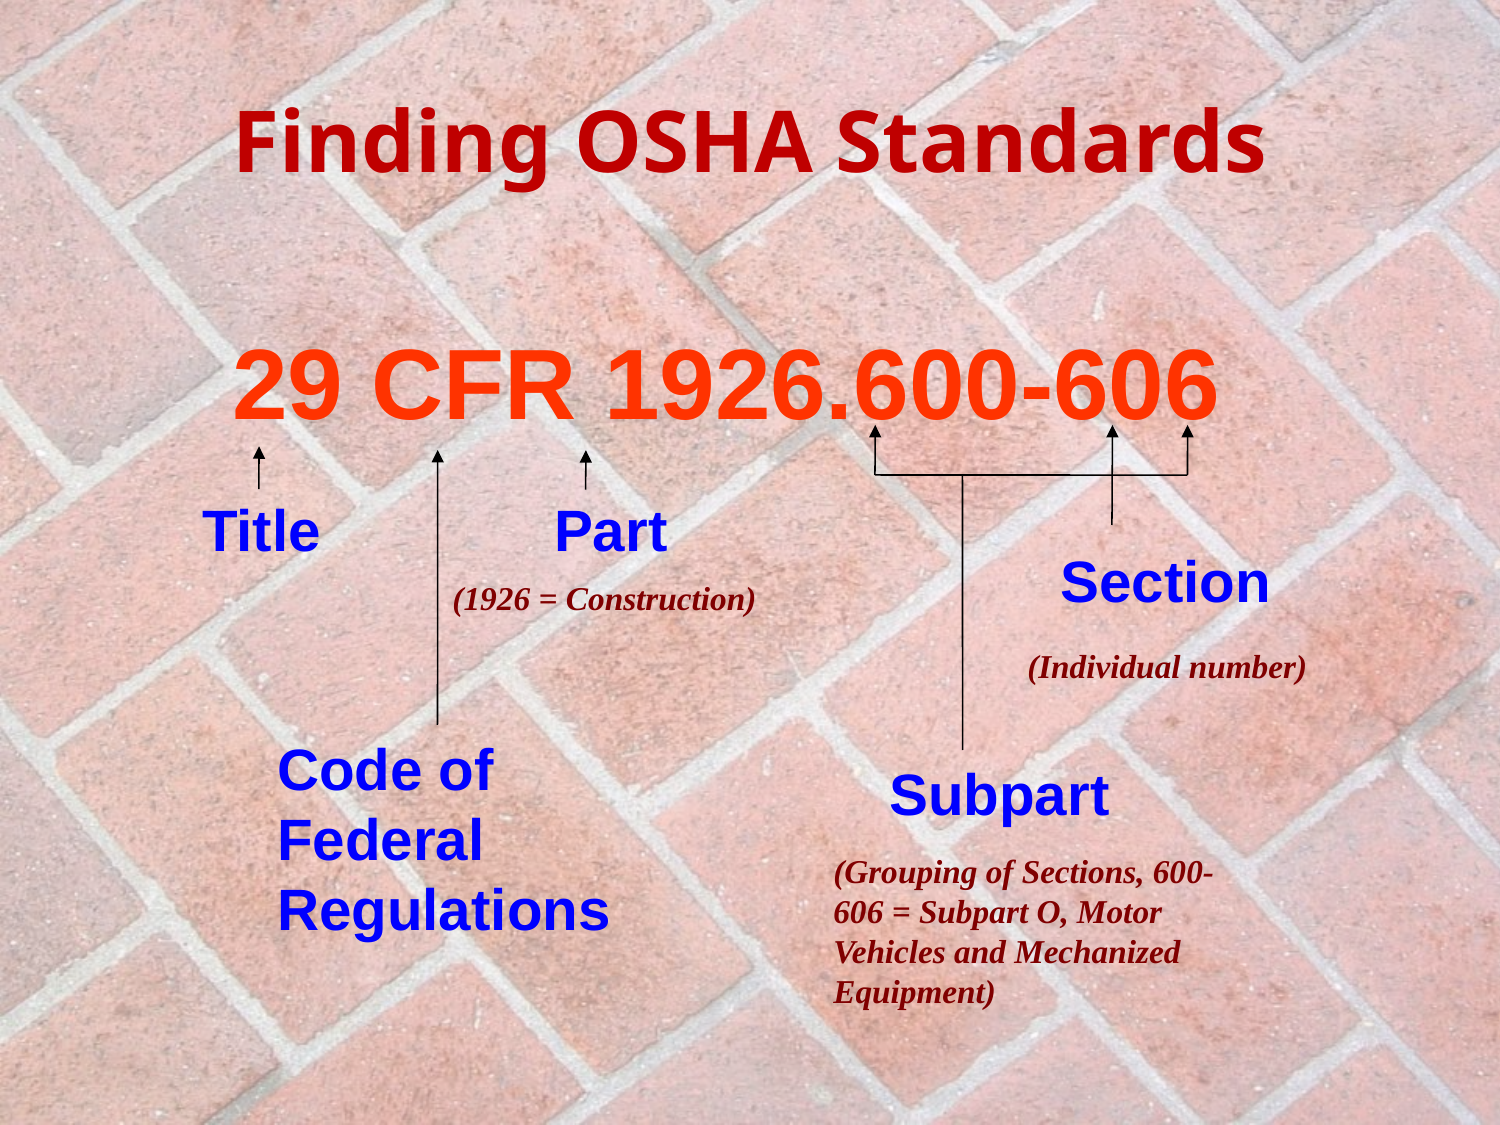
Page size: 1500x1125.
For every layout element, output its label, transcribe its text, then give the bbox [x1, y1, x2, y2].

text_box (Grouping of Sections, 600-606 = Subpart O, Motor Vehicles and Mechanized Equipment) [818, 842, 1238, 1050]
text_box 29 CFR 1926.600-606 [217, 312, 1313, 467]
title Finding OSHA Standards [75, 45, 1425, 233]
text_box [868, 424, 882, 474]
text_box [1181, 424, 1194, 475]
text_box [252, 446, 266, 490]
text_box Part [539, 485, 750, 569]
text_box Code of Federal Regulations [262, 724, 650, 950]
text_box Subpart [875, 750, 1138, 842]
text_box [1106, 424, 1119, 526]
text_box Section [1045, 537, 1313, 637]
text_box [579, 450, 593, 490]
text_box [431, 450, 444, 569]
text_box (1926 = Construction) [437, 569, 775, 638]
text_box (Individual number) [1012, 637, 1355, 700]
text_box Title [187, 485, 363, 570]
